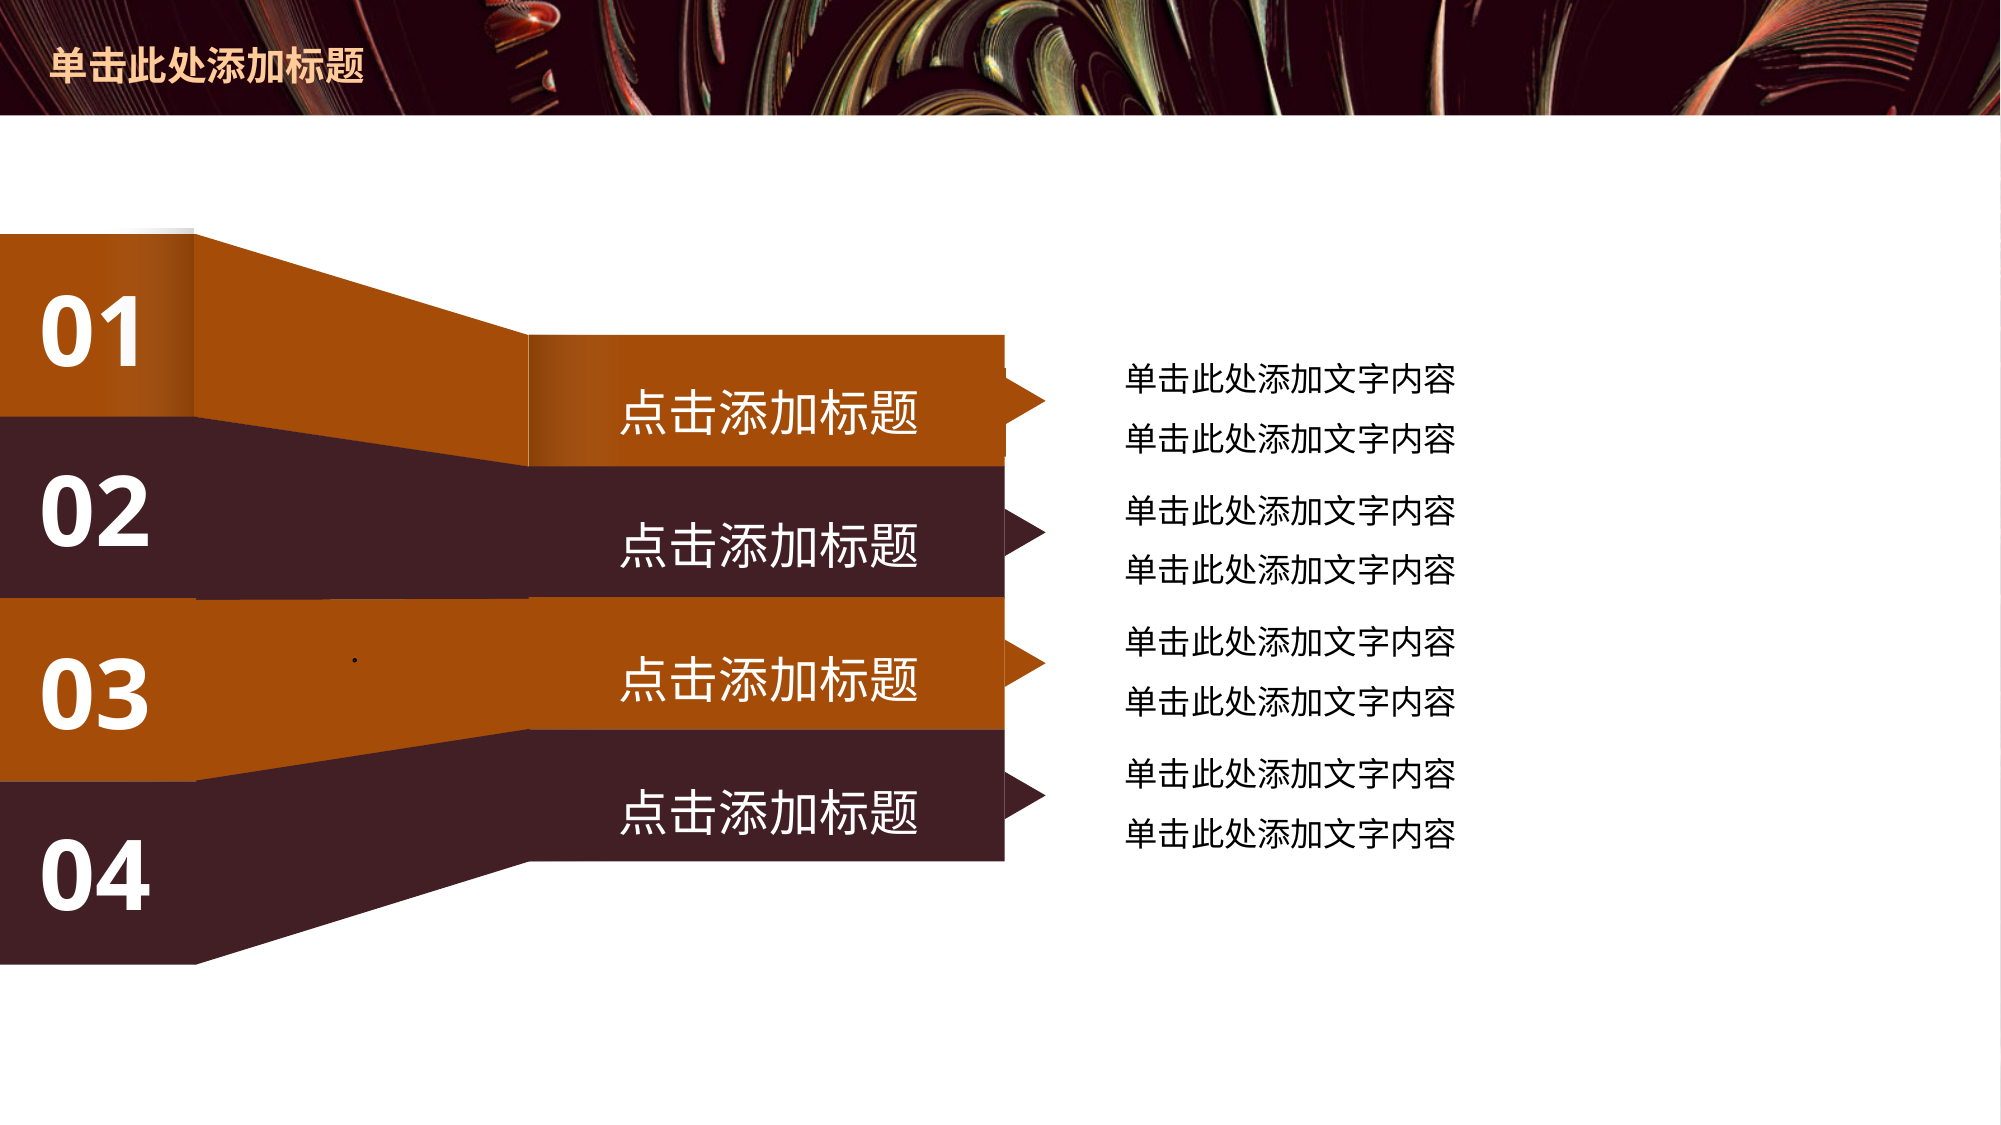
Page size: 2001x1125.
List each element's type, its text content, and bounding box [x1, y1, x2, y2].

text_box 单击此处添加文字内容 单击此处添加文字内容 [1109, 330, 1725, 462]
text_box 单击此处添加文字内容 单击此处添加文字内容 [1109, 593, 1725, 725]
picture [0, 0, 2001, 1125]
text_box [0, 728, 1046, 965]
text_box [0, 597, 1046, 728]
title 单击此处添加标题 [33, 39, 1759, 97]
text_box [97, 228, 194, 234]
text_box 单击此处添加文字内容 单击此处添加文字内容 [1109, 725, 1725, 861]
text_box 单击此处添加文字内容 单击此处添加文字内容 [1109, 462, 1725, 593]
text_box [0, 234, 1046, 416]
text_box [0, 416, 1046, 597]
